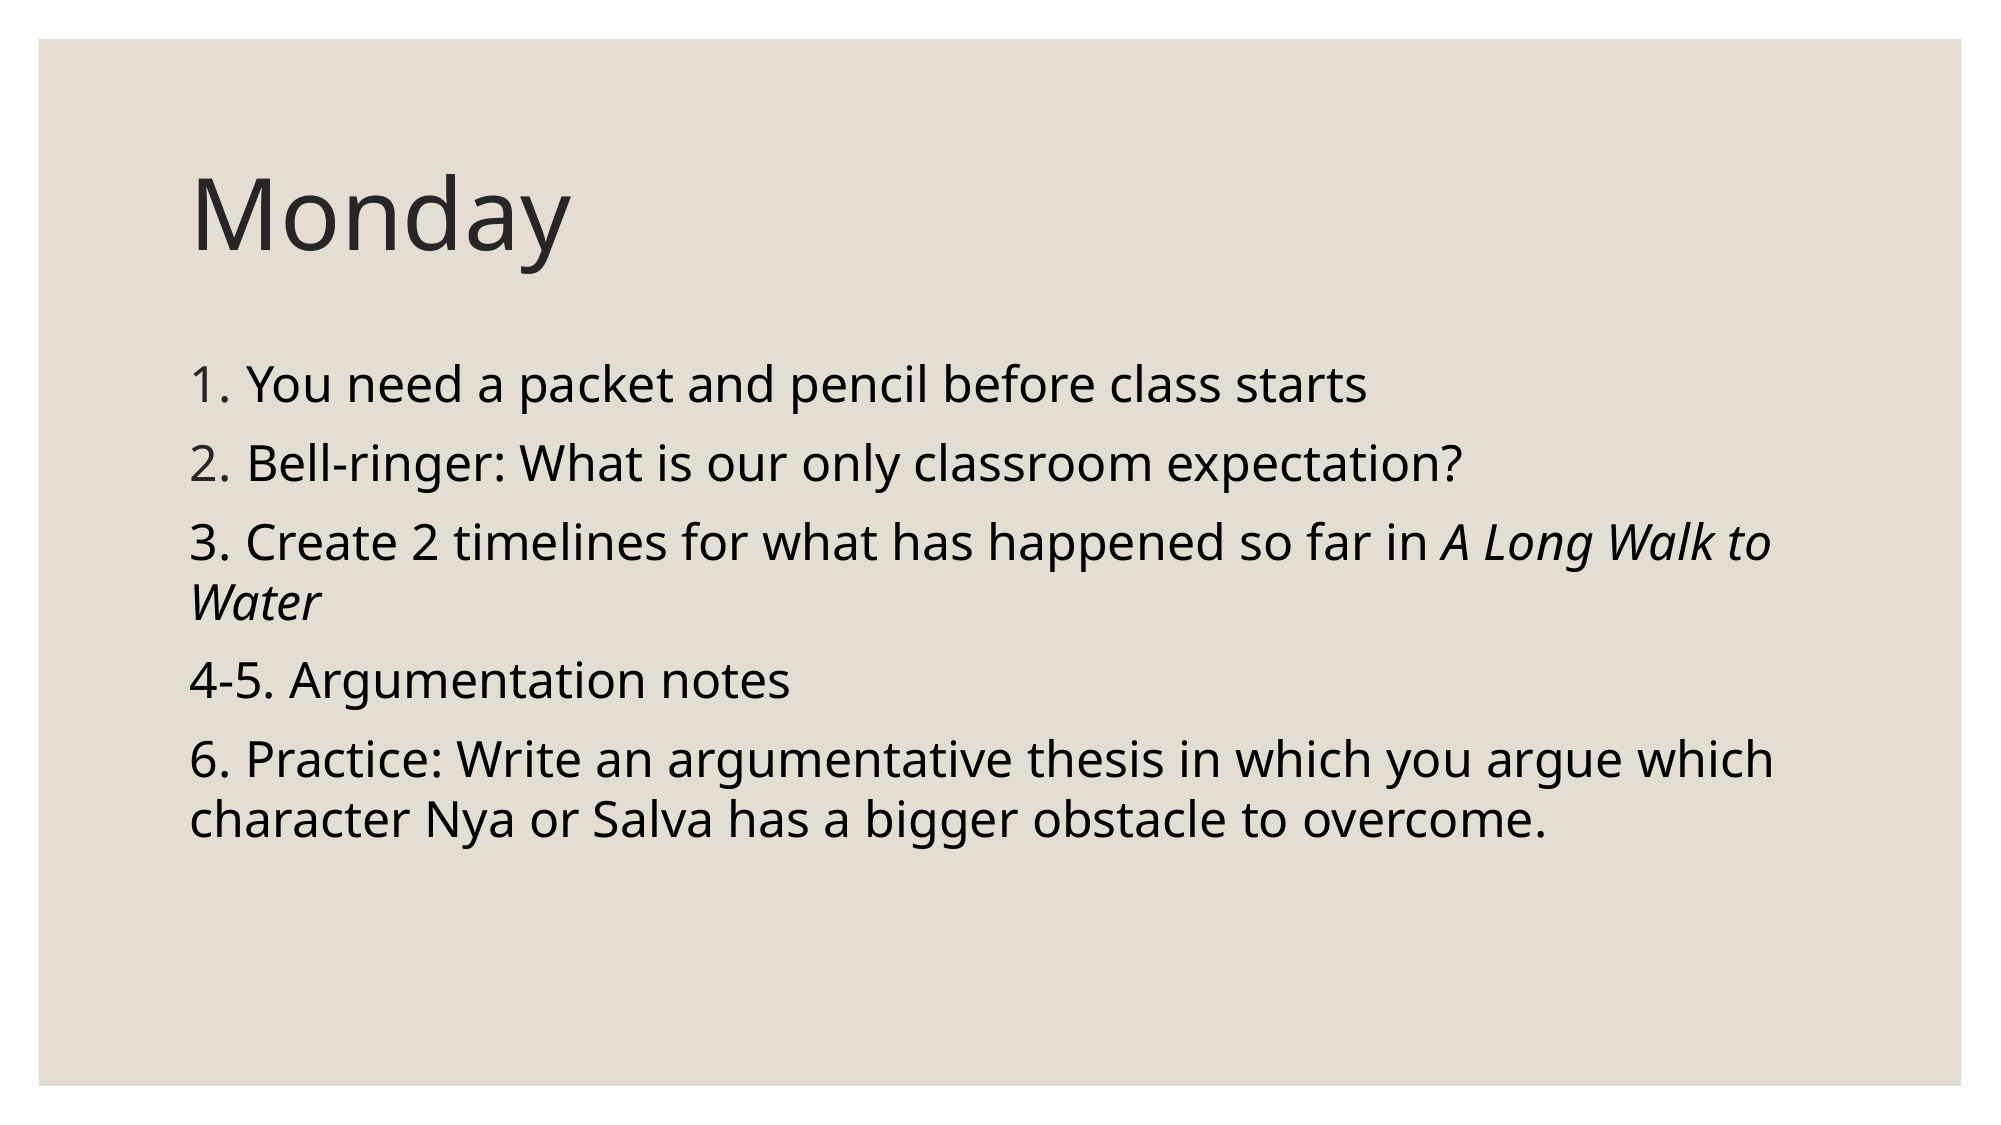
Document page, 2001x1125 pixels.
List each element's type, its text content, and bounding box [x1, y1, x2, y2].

title Monday [174, 105, 1825, 331]
list You need a packet and pencil before class starts Bell-ringer: What is our only classroom expectation? 3. Create 2 timelines for what has happened so far in A Long Walk to Water 4-5. Argumentation notes 6. Practice: Write an argumentative thesis in which you argue which character Nya or Salva has a bigger obstacle to overcome. [174, 345, 1825, 990]
